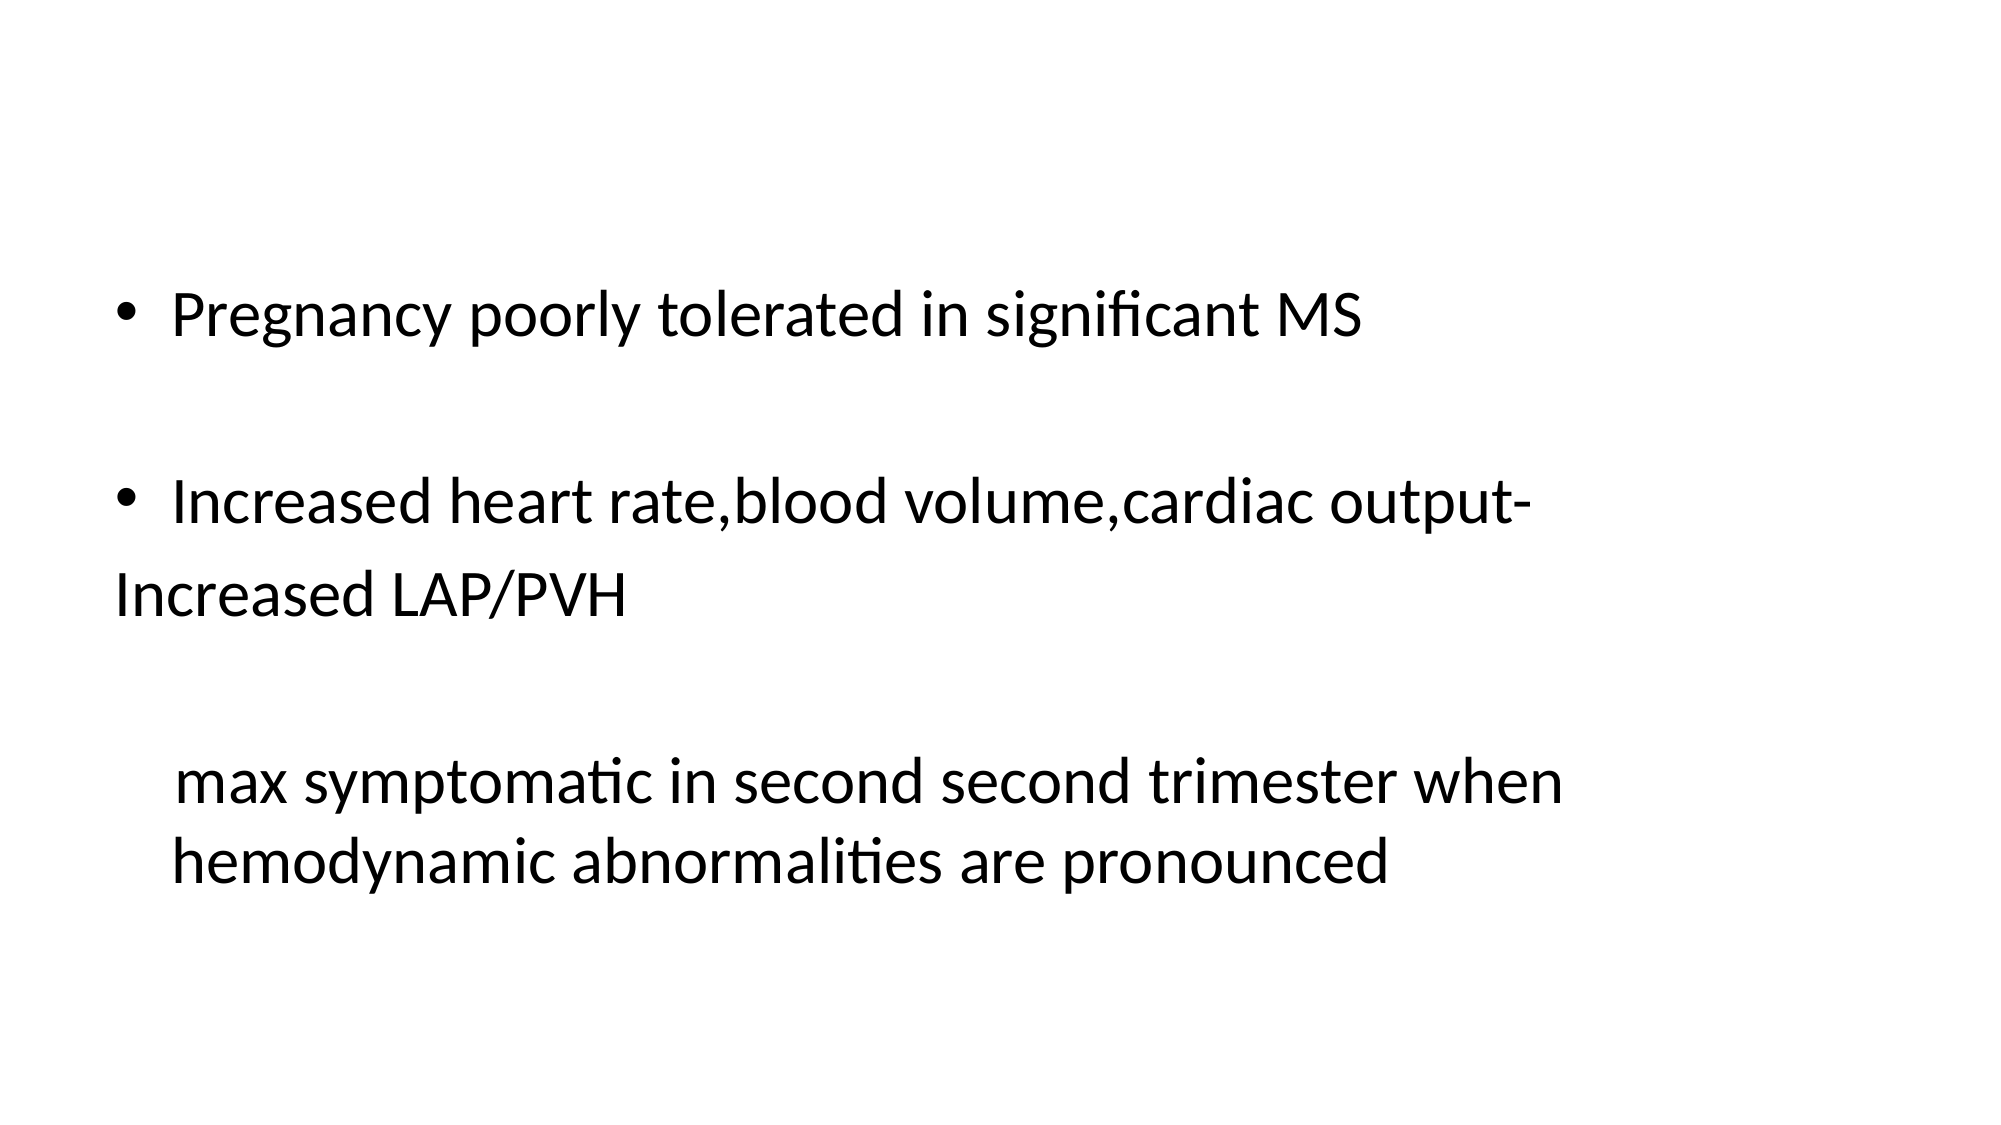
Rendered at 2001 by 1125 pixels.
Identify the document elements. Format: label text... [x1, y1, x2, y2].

list Pregnancy poorly tolerated in significant MS Increased heart rate,blood volume,cardiac output- Increased LAP/PVH max symptomatic in second second trimester when hemodynamic abnormalities are pronounced [99, 262, 1900, 1005]
